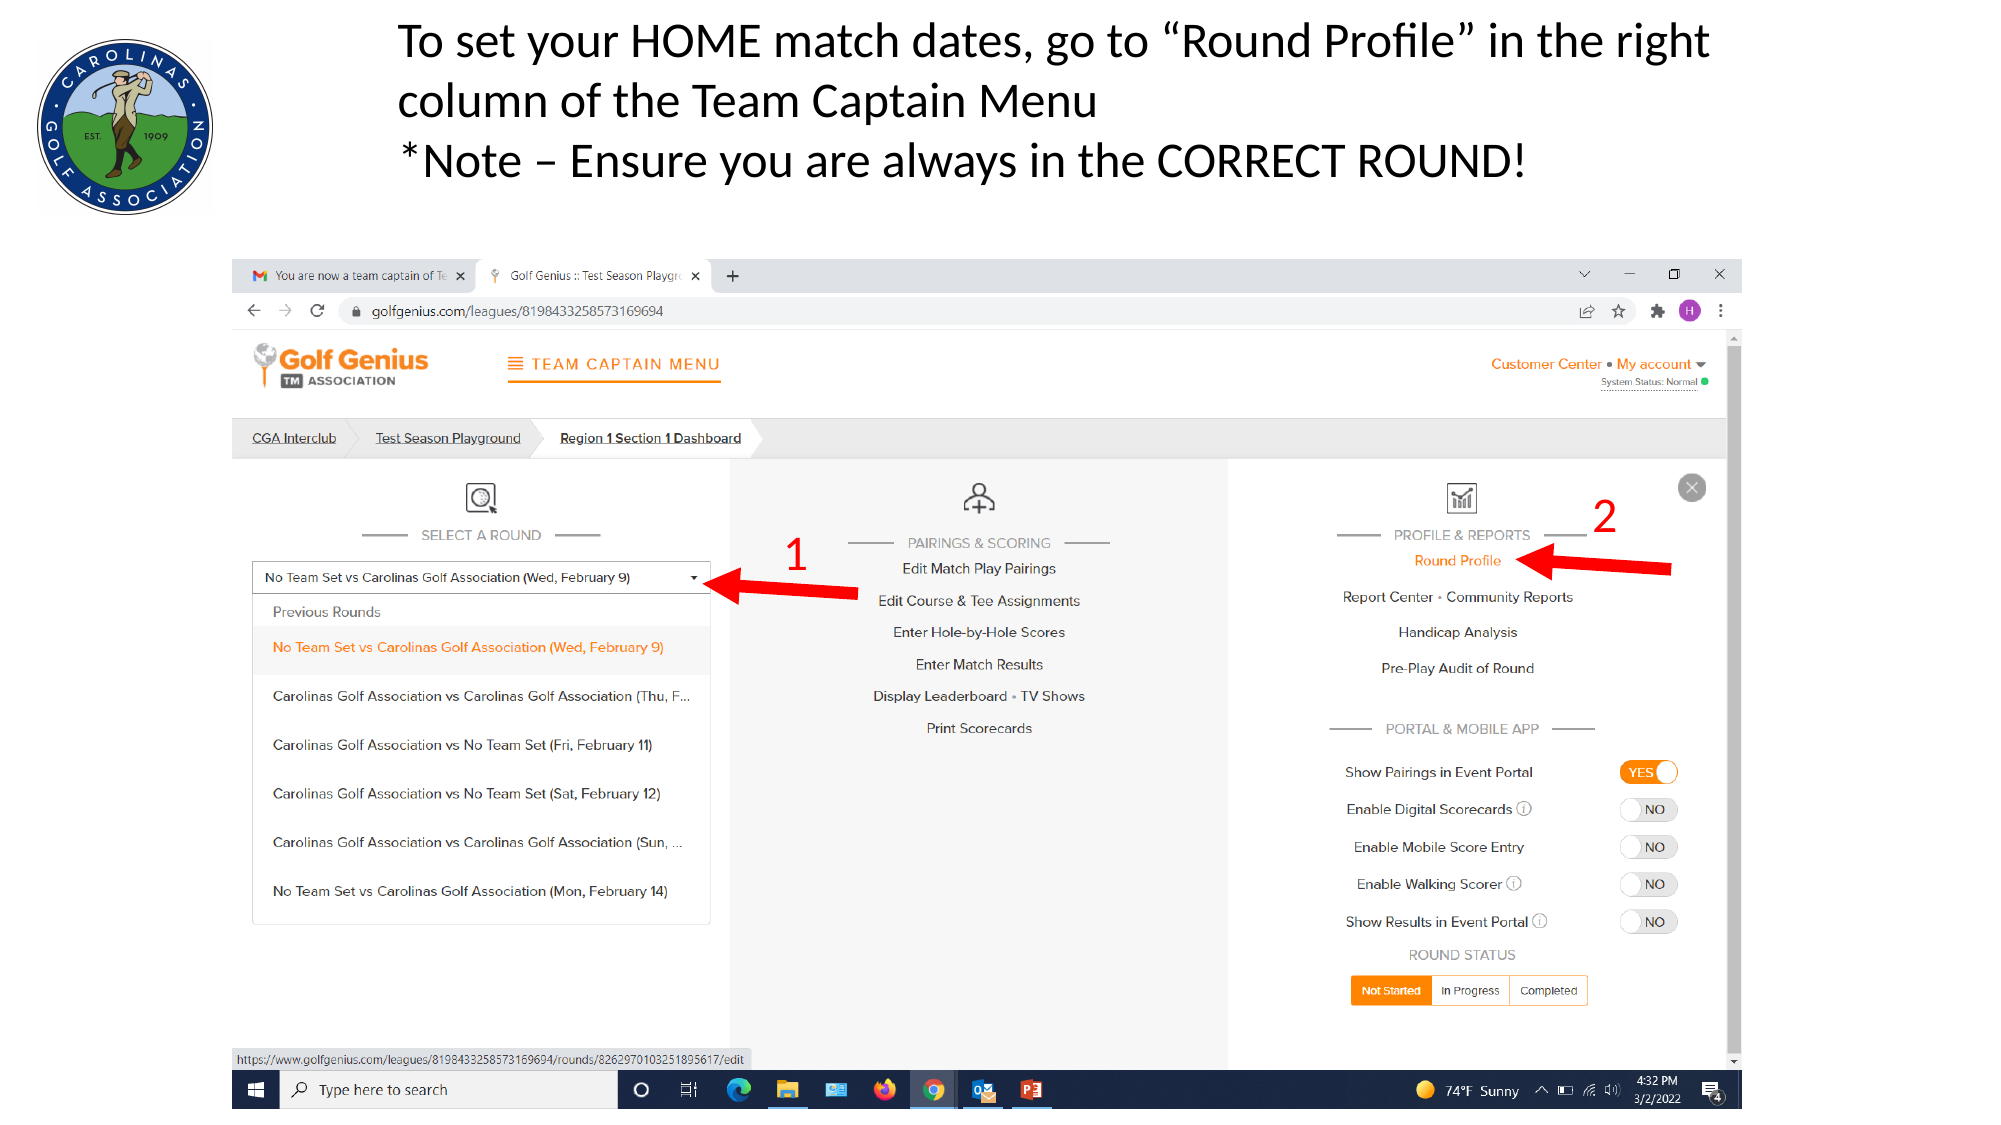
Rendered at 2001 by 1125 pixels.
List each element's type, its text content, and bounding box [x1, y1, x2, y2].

picture [232, 259, 1742, 1109]
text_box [702, 583, 859, 594]
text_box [1515, 559, 1672, 570]
text_box To set your HOME match dates, go to “Round Profile” in the right column of the Team Captain Menu *Note – Ensure you are always in the CORRECT ROUND! [382, 0, 1742, 195]
picture [37, 39, 213, 215]
